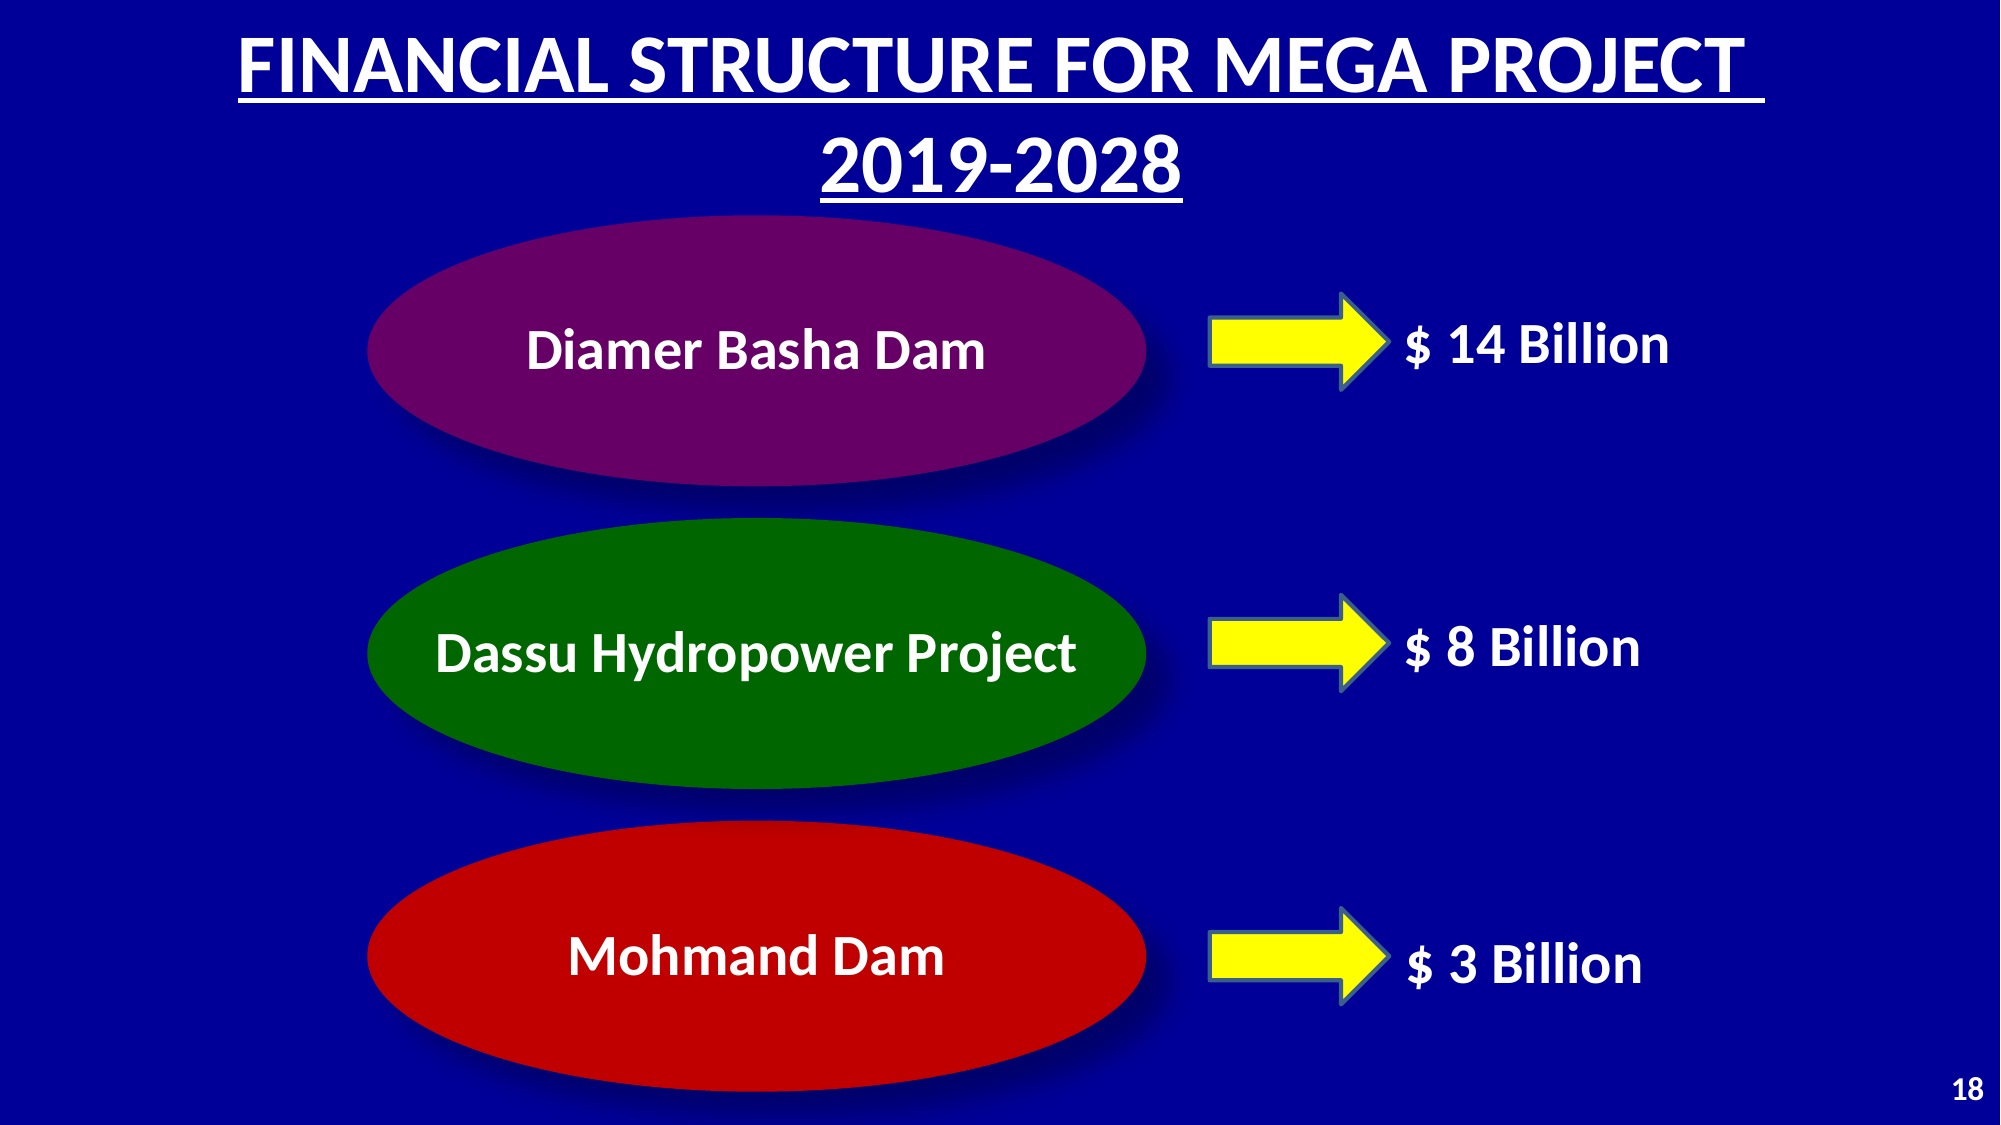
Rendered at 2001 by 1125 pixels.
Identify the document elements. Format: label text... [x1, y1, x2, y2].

slide_number 17 [1549, 1057, 2000, 1118]
title FINANCIAL STRUCTURE FOR MEGA PROJECT 2019-2028 [57, 2, 1946, 216]
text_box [366, 214, 1710, 1092]
